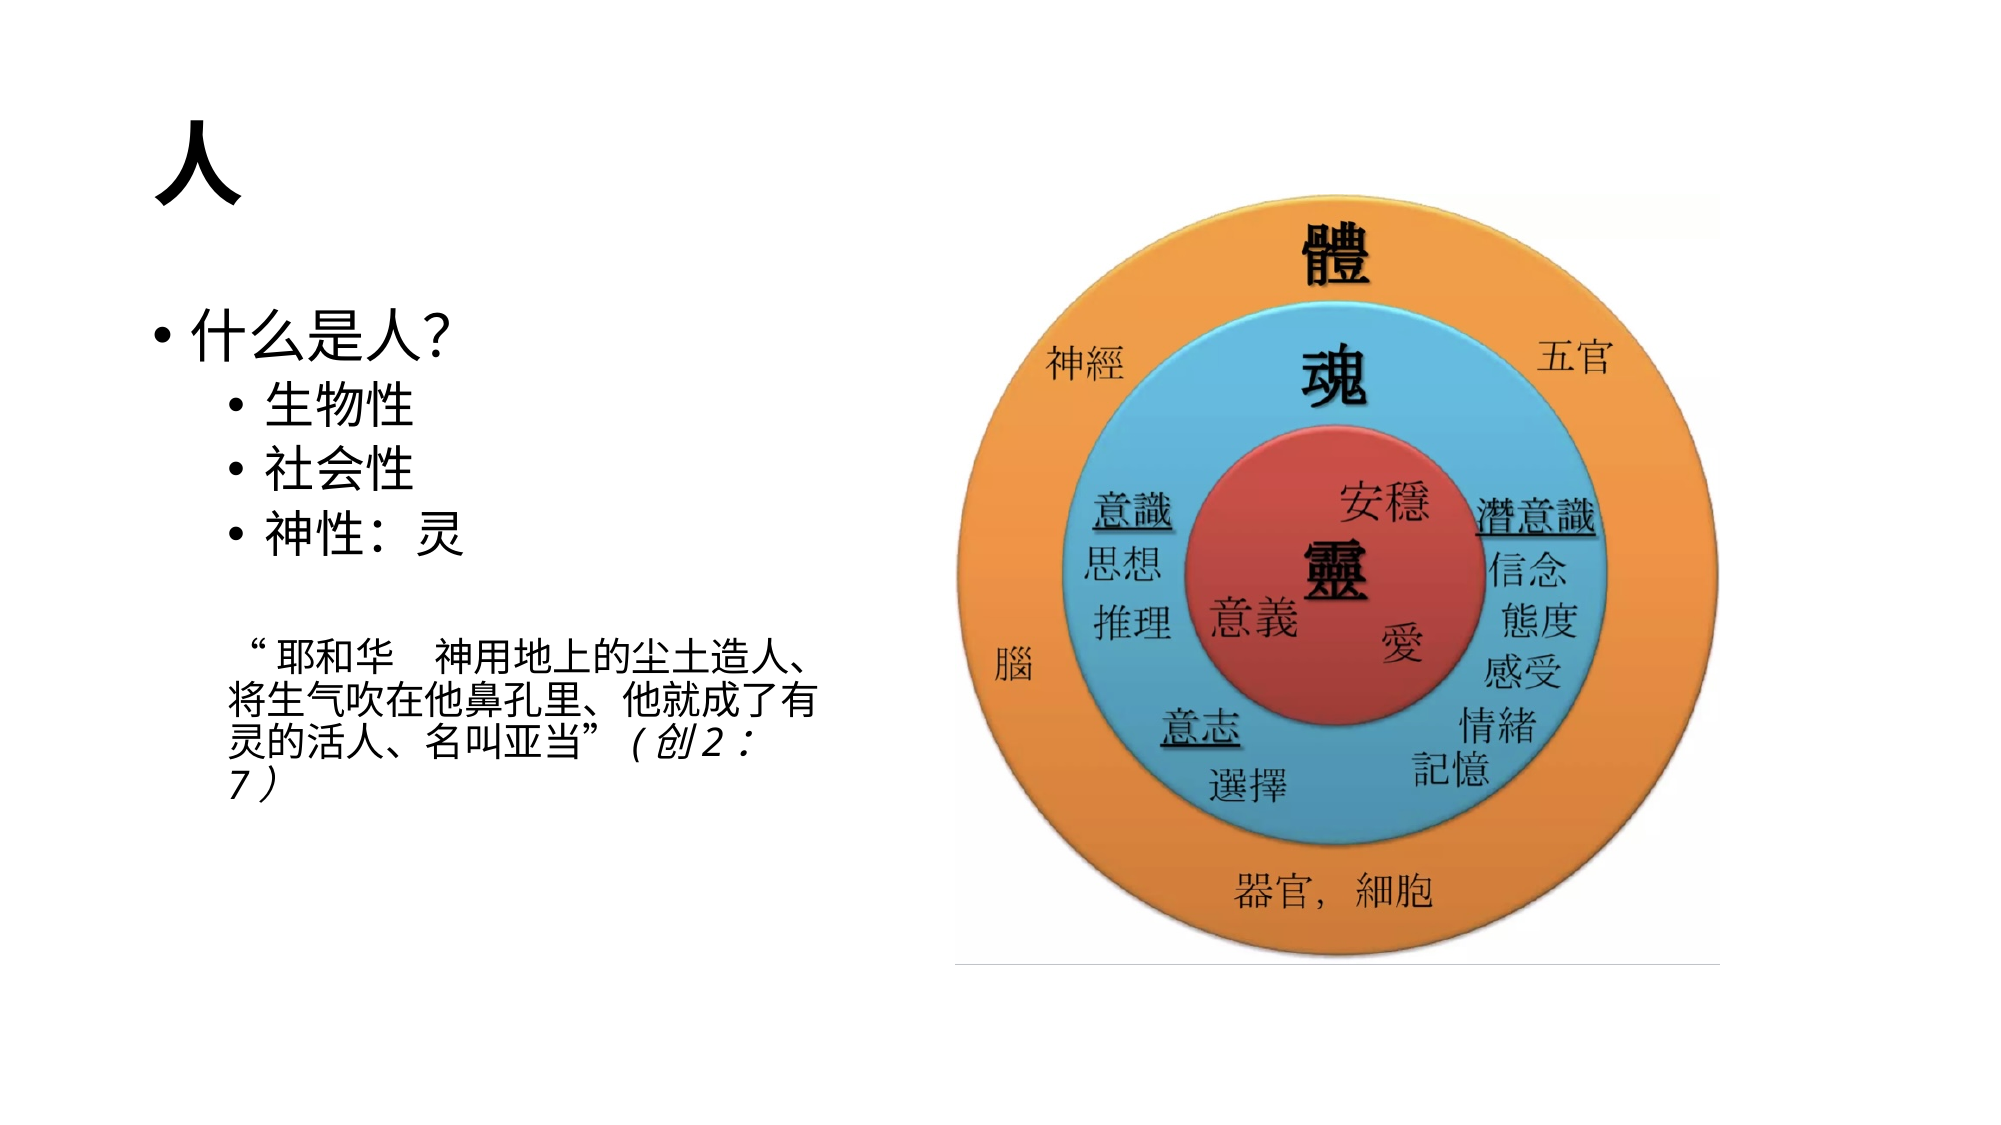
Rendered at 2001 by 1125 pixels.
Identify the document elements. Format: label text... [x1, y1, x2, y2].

title 人 [137, 59, 1863, 278]
picture [955, 194, 1720, 965]
list 什么是人？ 生物性 社会性 神性：灵 “耶和华 神用地上的尘土造人、将生气吹在他鼻孔里、他就成了有灵的活人、名叫亚当”(创2：7） [137, 299, 850, 1014]
